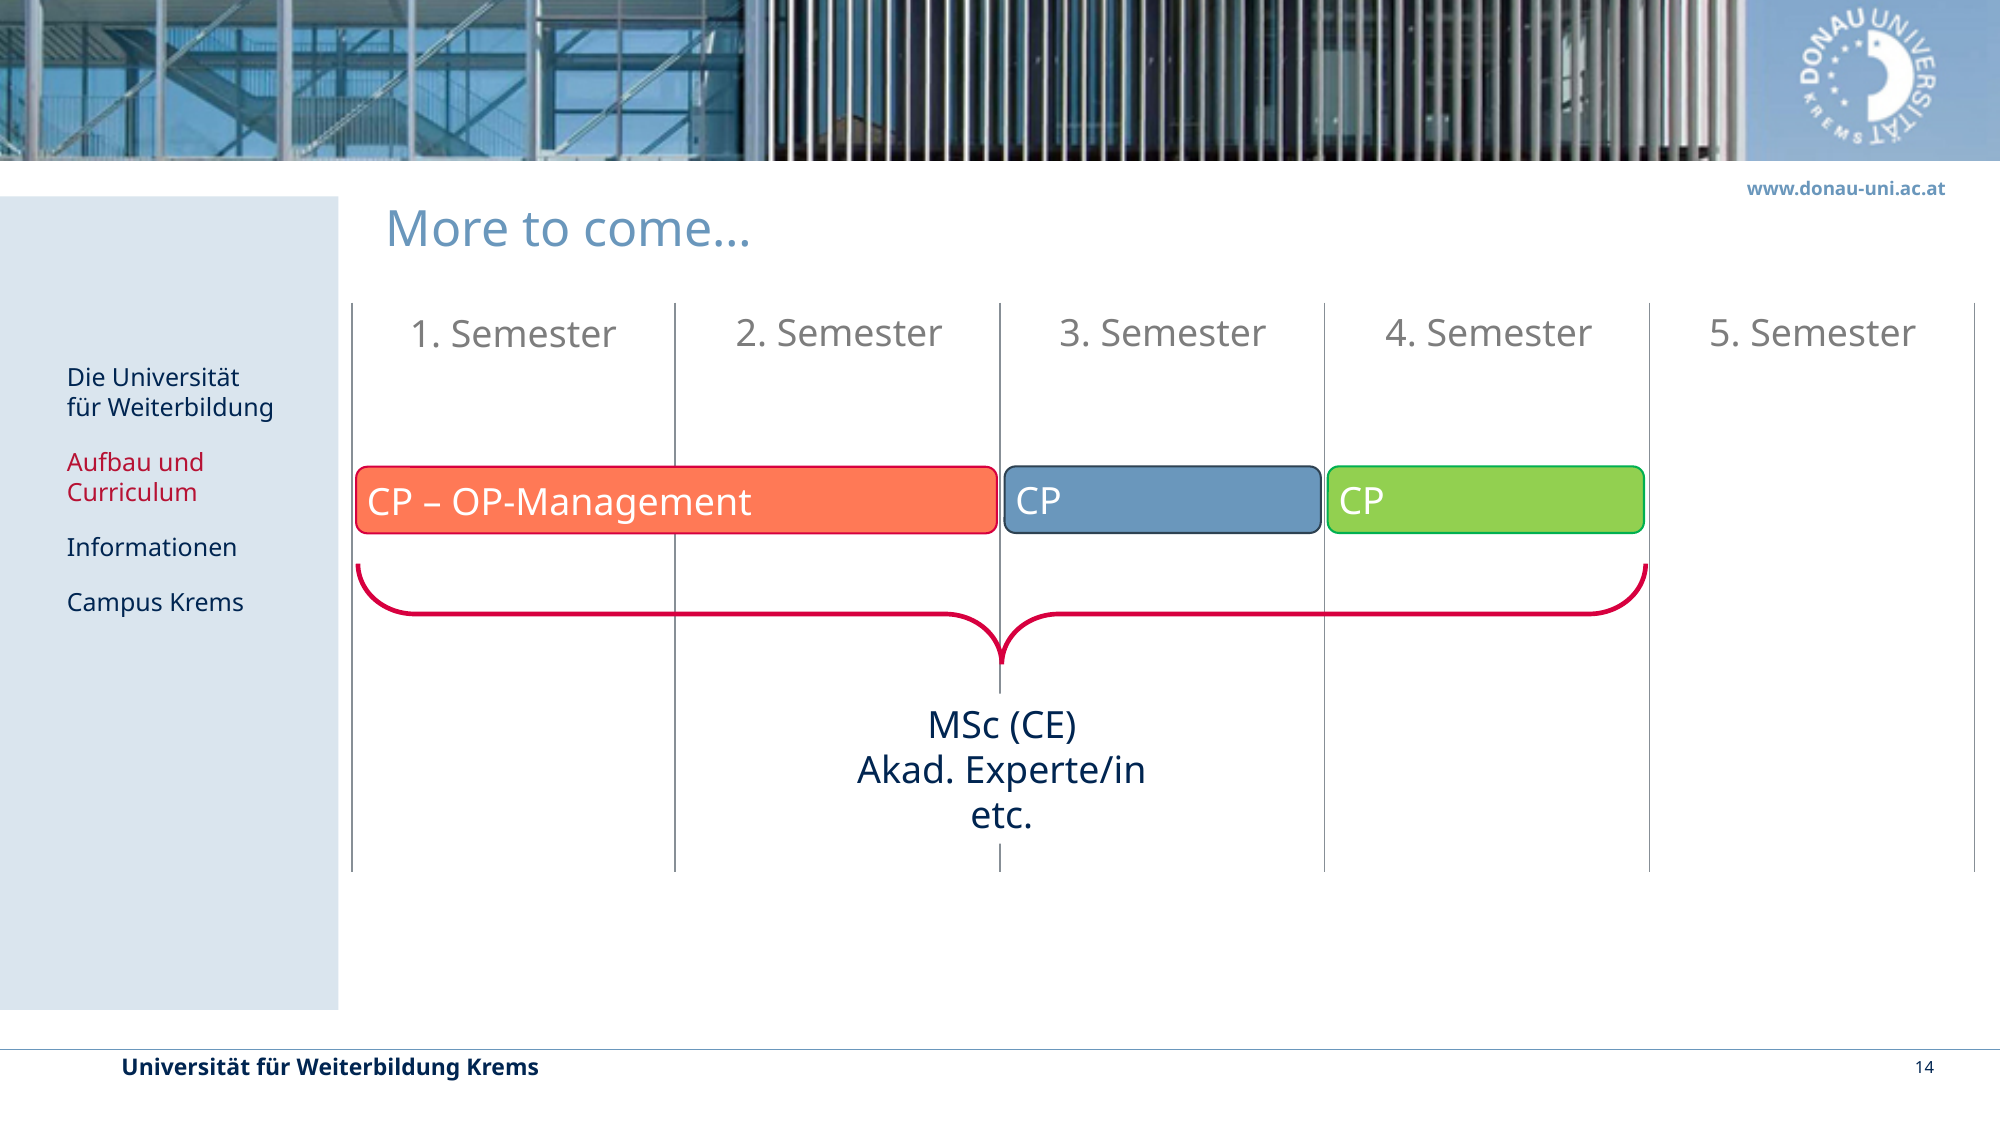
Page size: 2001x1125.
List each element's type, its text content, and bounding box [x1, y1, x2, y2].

picture [0, 0, 2000, 161]
text_box [676, 563, 999, 649]
text_box [357, 563, 674, 614]
text_box 1. Semester [353, 302, 674, 363]
text_box Universität für Weiterbildung Krems [121, 1052, 1067, 1080]
title More to come… [385, 195, 1584, 323]
text_box CP [1002, 464, 1323, 536]
text_box CP – OP-Management [356, 466, 674, 534]
text_box 5. Semester [1651, 301, 1975, 362]
list Die Universität für Weiterbildung Aufbau und Curriculum Informationen Campus Krems [66, 361, 280, 984]
text_box [1325, 563, 1646, 614]
text_box 3. Semester [1001, 301, 1325, 362]
text_box MSc (CE) Akad. Experte/in etc. [1001, 693, 1161, 844]
slide_number 14 [1912, 1057, 1935, 1080]
text_box [1001, 563, 1324, 665]
text_box 4. Semester [1327, 301, 1651, 362]
text_box CP – OP-Management [676, 466, 997, 534]
text_box 2. Semester [677, 301, 1001, 362]
text_box MSc (CE) Akad. Experte/in etc. [843, 693, 999, 844]
text_box CP [1325, 464, 1647, 536]
